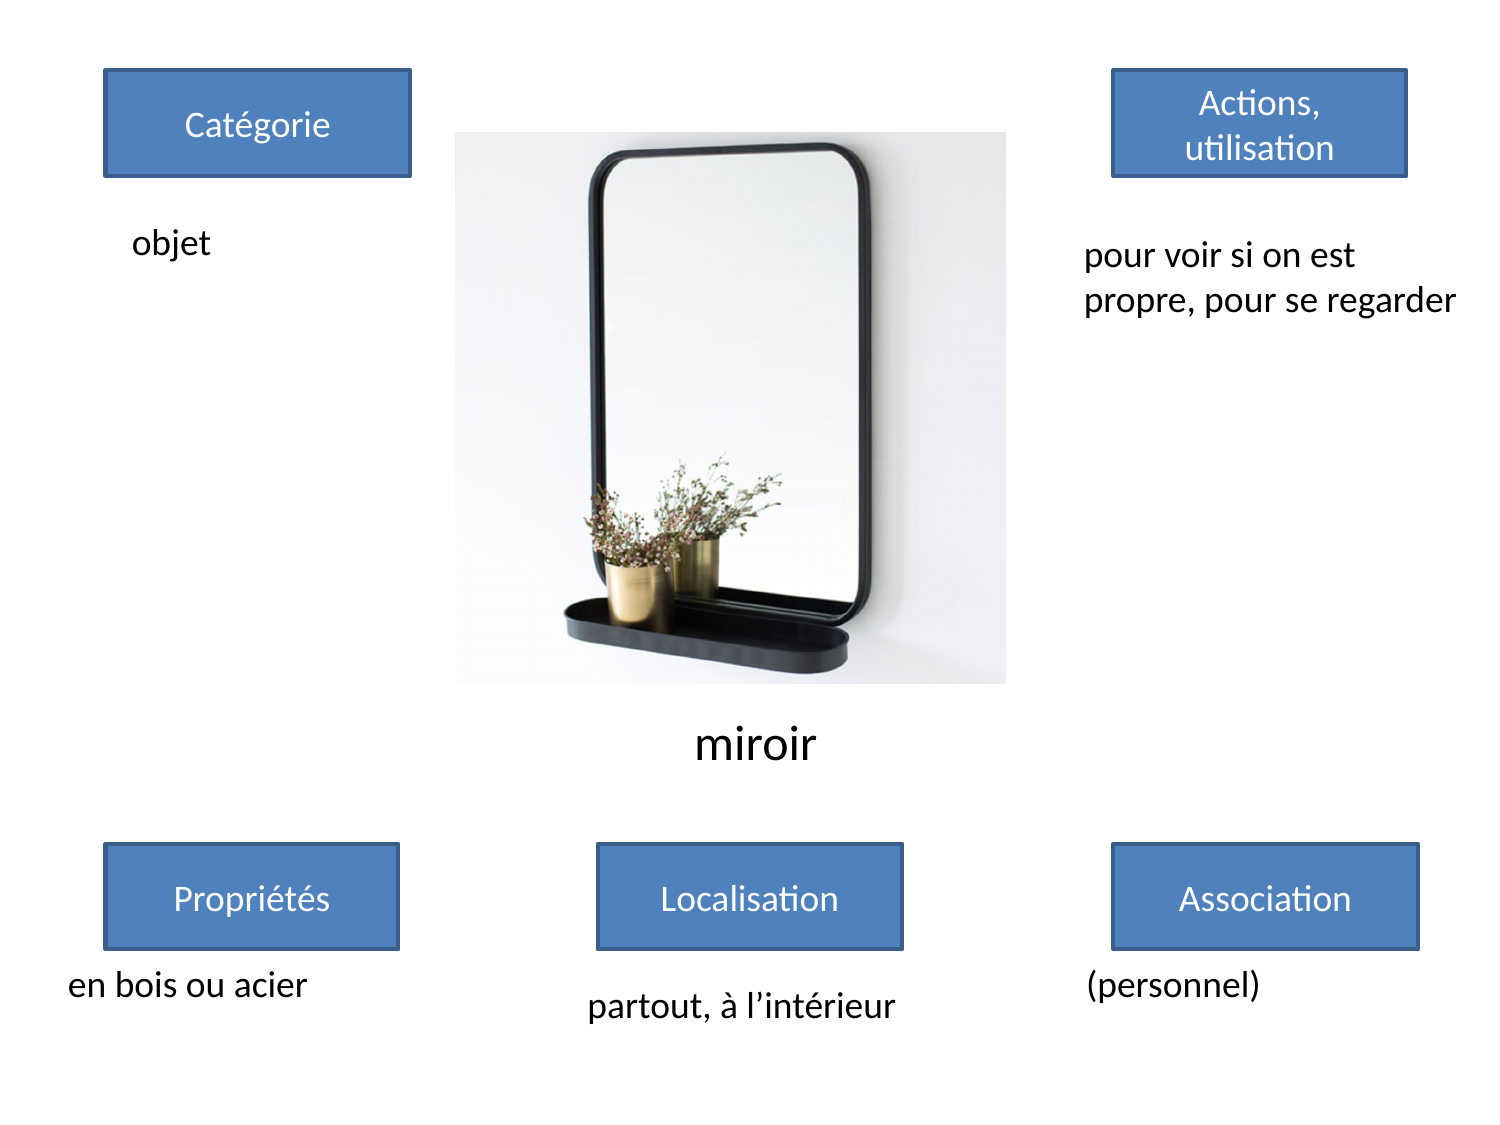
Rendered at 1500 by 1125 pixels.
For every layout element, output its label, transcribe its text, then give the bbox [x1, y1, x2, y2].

picture [454, 132, 1007, 684]
text_box Localisation [596, 842, 904, 951]
text_box Association [1111, 842, 1420, 951]
text_box partout, à l’intérieur [572, 973, 975, 1034]
text_box miroir [585, 703, 926, 778]
text_box pour voir si on est propre, pour se regarder [1068, 222, 1483, 328]
text_box Catégorie [103, 68, 412, 178]
text_box Propriétés [103, 842, 400, 951]
text_box (personnel) [1071, 952, 1459, 1012]
text_box en bois ou acier [53, 952, 485, 1012]
text_box Actions, utilisation [1111, 68, 1408, 178]
text_box objet [117, 210, 399, 271]
